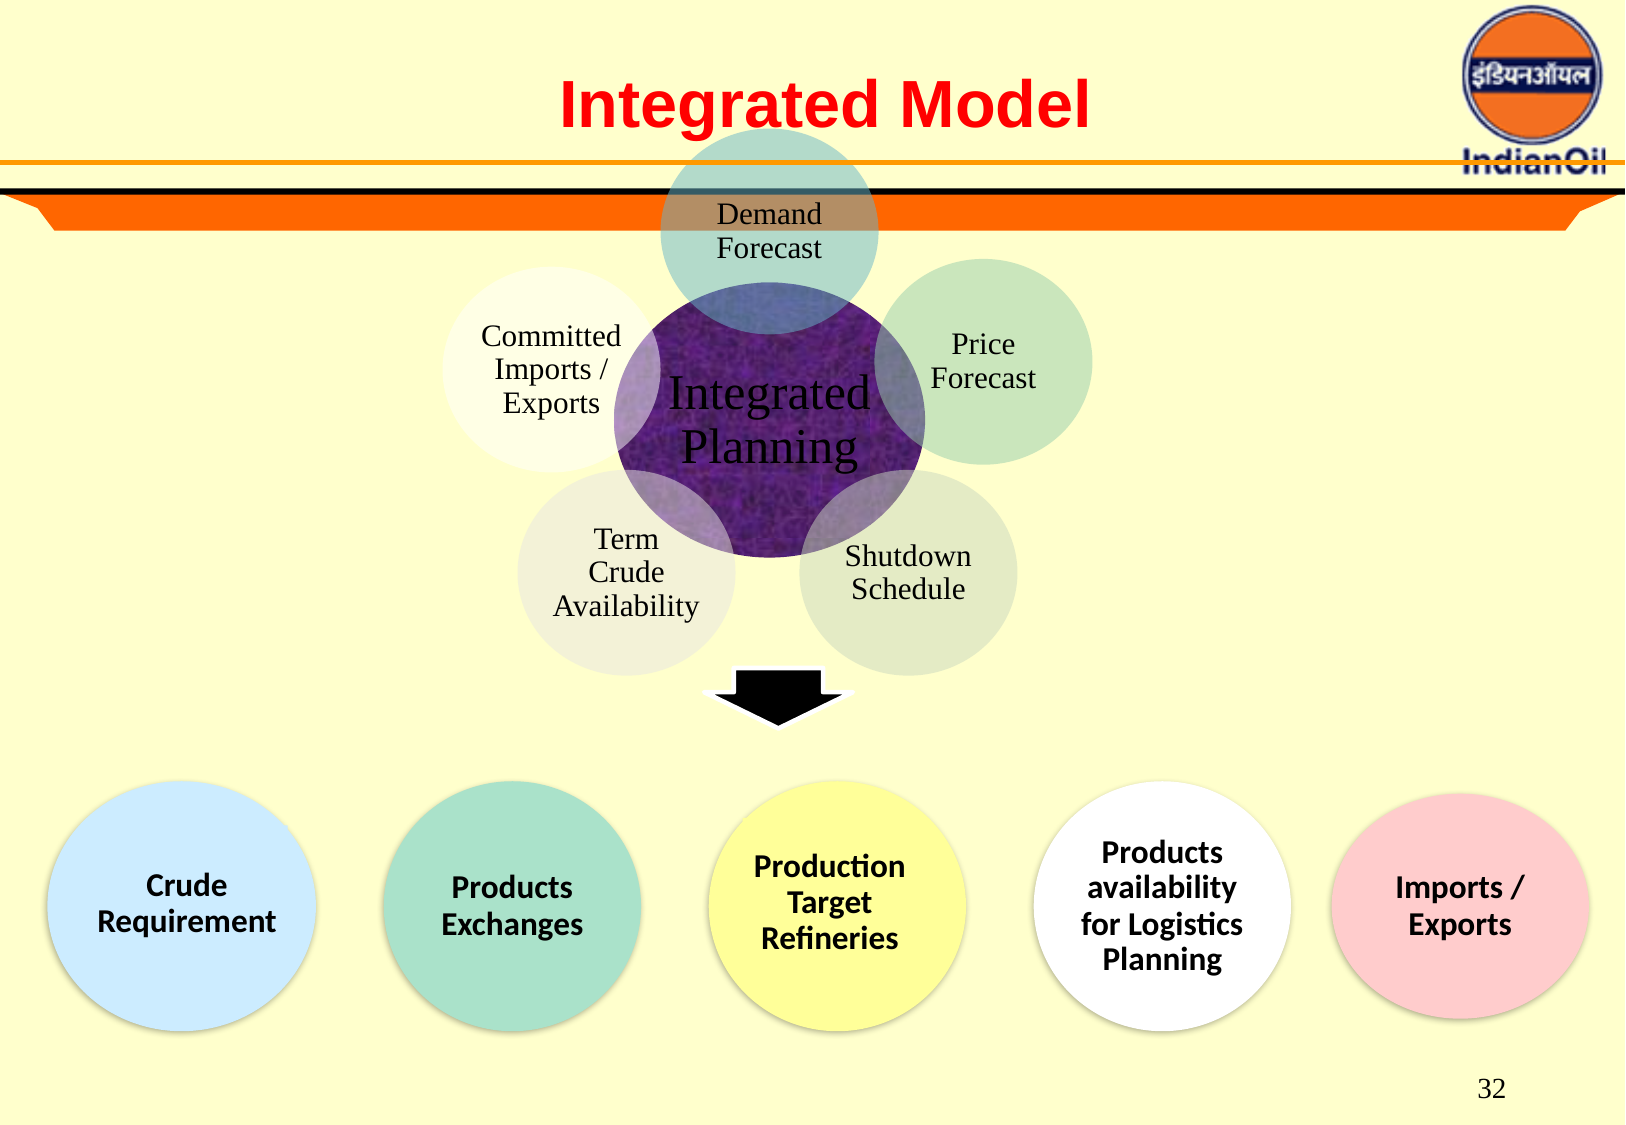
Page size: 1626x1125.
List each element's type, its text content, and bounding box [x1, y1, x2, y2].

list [414, 149, 1125, 655]
picture [1448, 0, 1625, 162]
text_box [47, 667, 1590, 1032]
picture [1448, 163, 1625, 186]
slide_number 32 [1462, 1061, 1598, 1103]
text_box Integrated Model [81, 37, 1571, 164]
